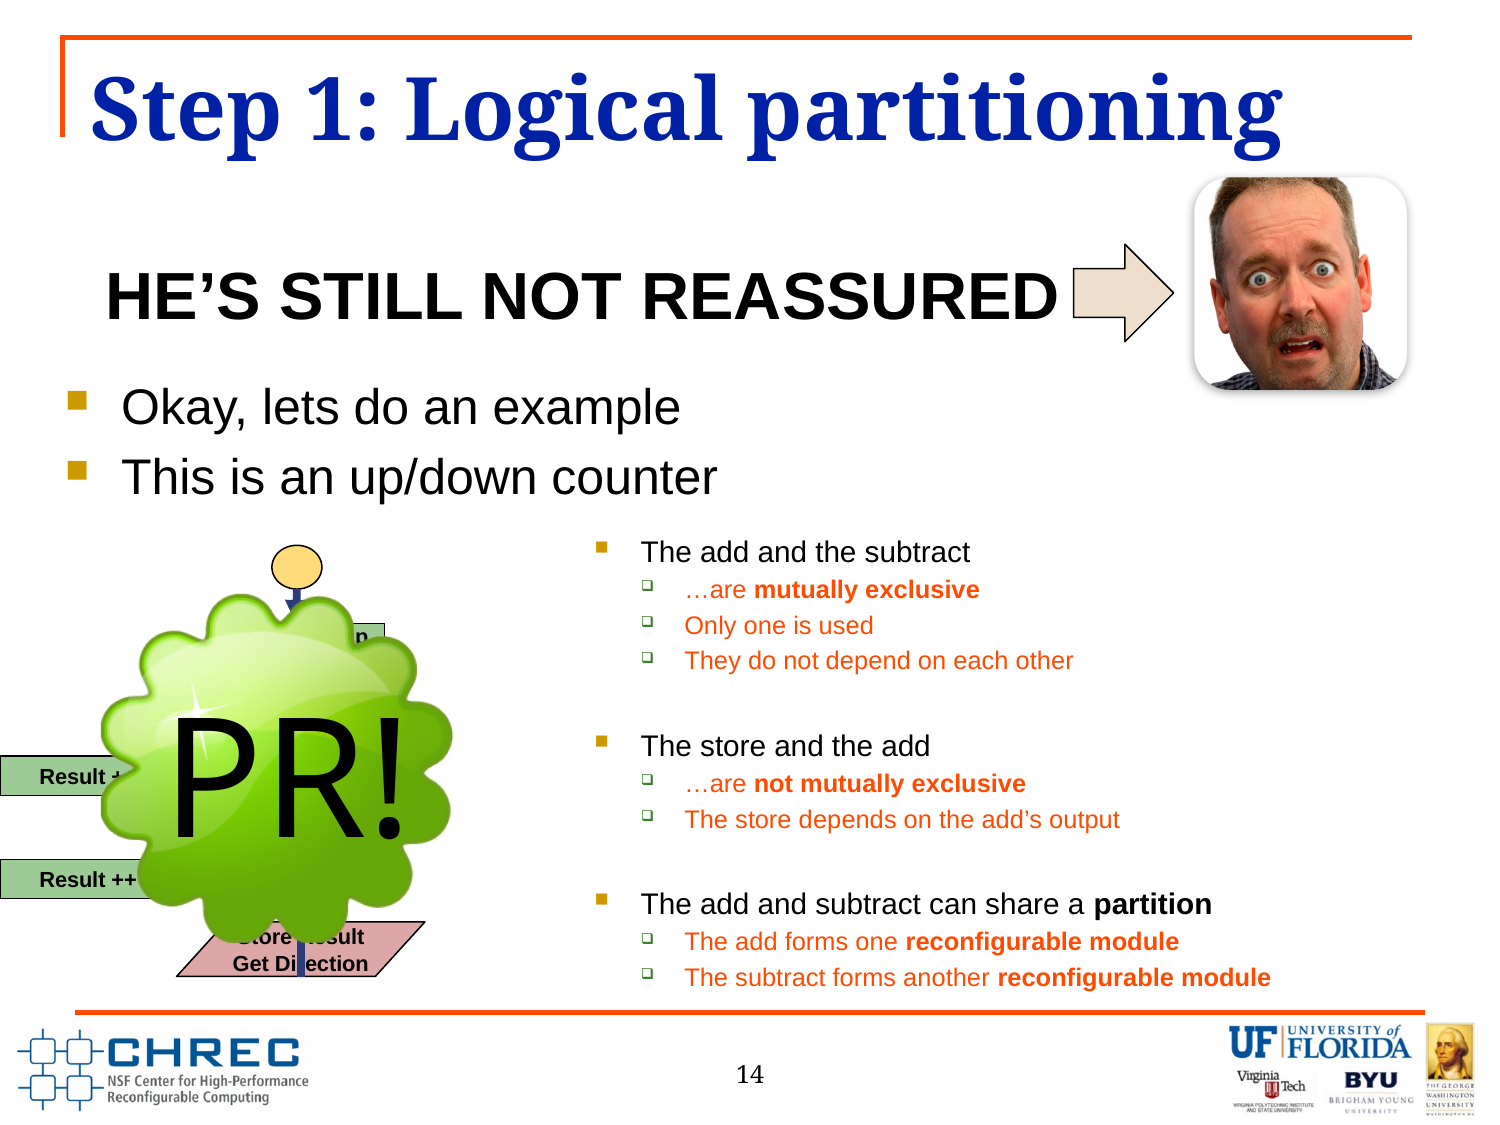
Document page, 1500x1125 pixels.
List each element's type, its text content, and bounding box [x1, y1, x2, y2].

list The add and the subtract …are mutually exclusive Only one is used They do not depend on each other The store and the add …are not mutually exclusive The store depends on the add’s output The add and subtract can share a partition The add forms one reconfigurable module The subtract forms another reconfigurable module [582, 524, 1451, 1006]
text_box [1076, 244, 1174, 342]
slide_number 14 [599, 1024, 901, 1101]
picture [1224, 1021, 1475, 1117]
picture [12, 1026, 313, 1112]
text_box [1194, 177, 1407, 390]
text_box He’s still not reassured [90, 245, 1076, 341]
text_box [0, 510, 582, 999]
title Step 1: Logical partitioning [74, 45, 1426, 201]
list Okay, lets do an example This is an up/down counter [49, 366, 738, 524]
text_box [93, 585, 468, 960]
